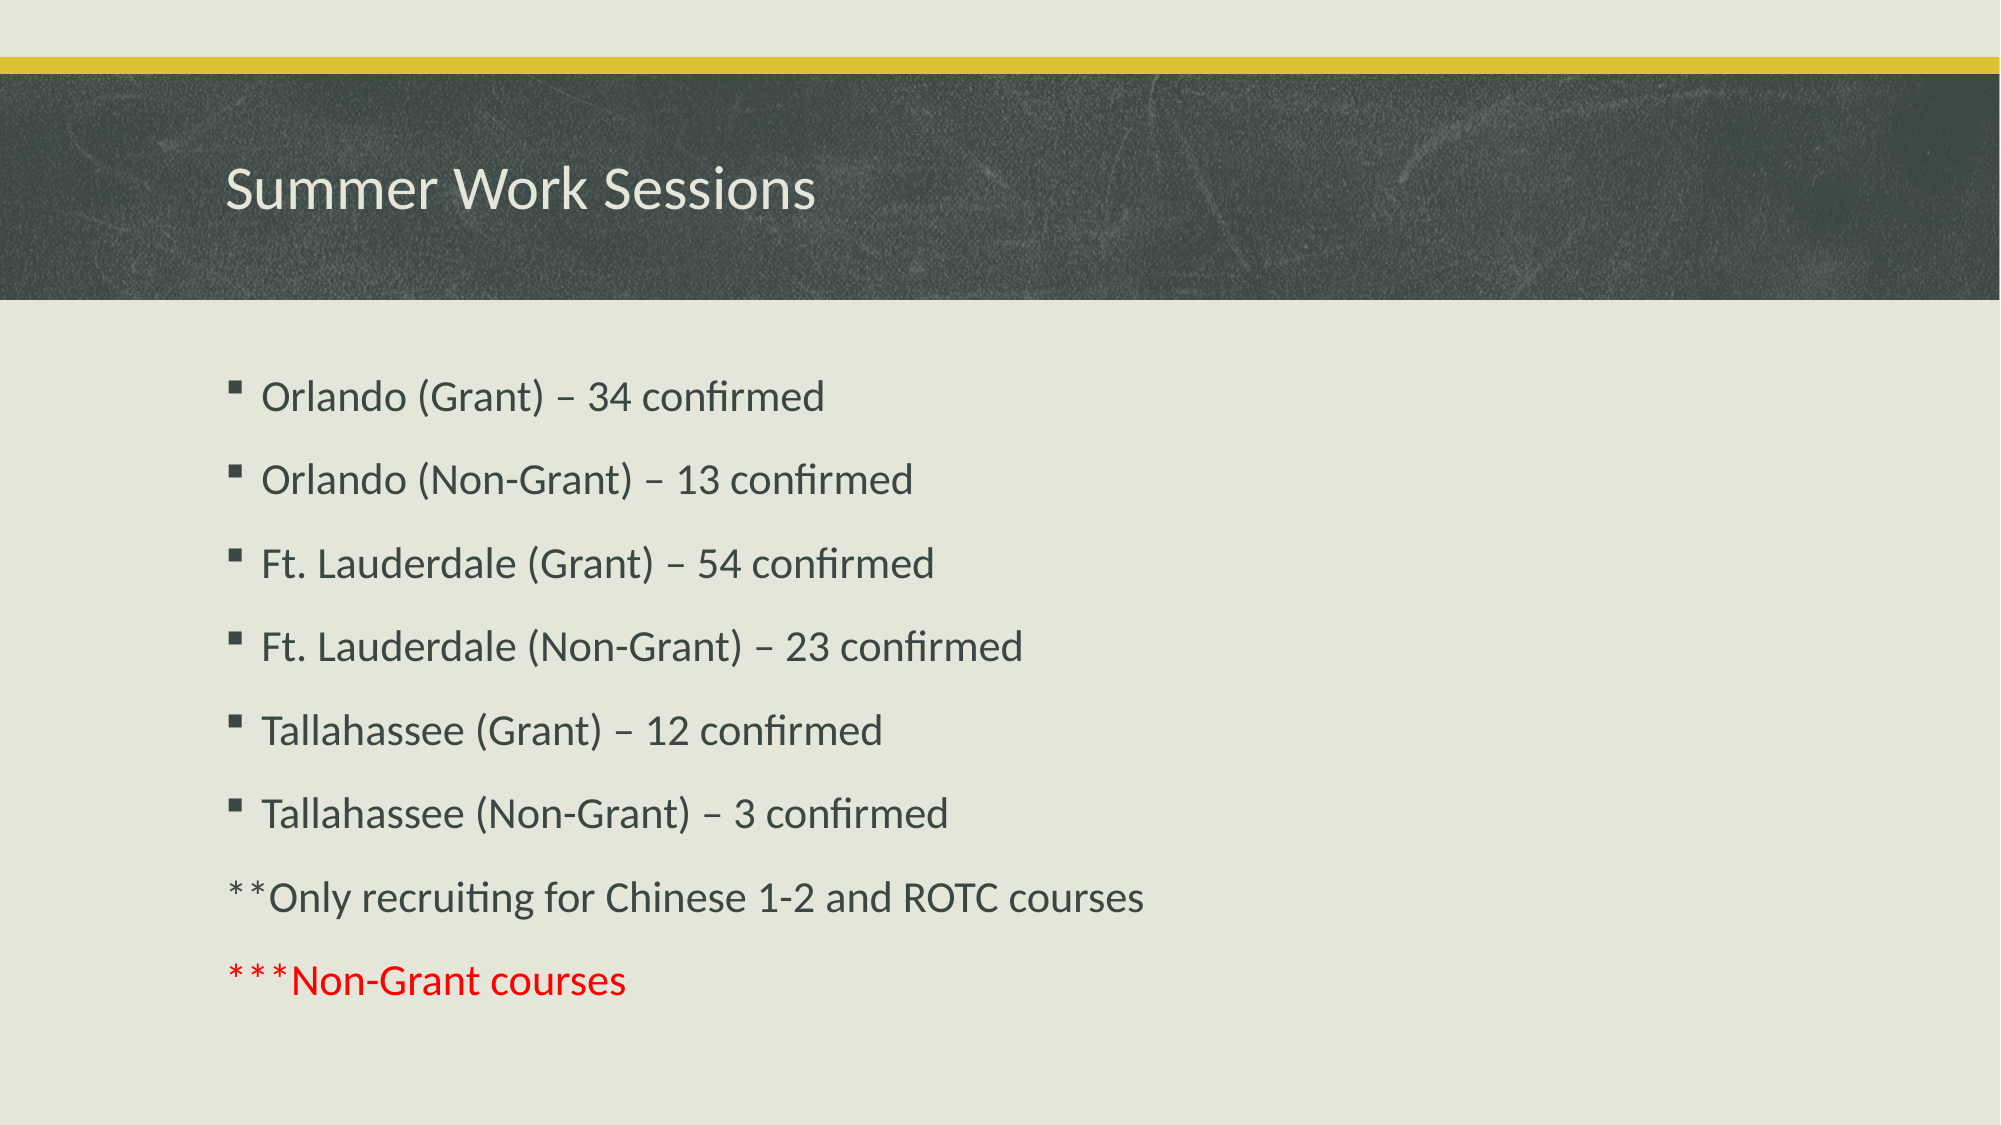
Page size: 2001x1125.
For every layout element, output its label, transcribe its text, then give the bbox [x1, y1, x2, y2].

picture [0, 74, 2000, 300]
list Orlando (Grant) – 34 confirmed Orlando (Non-Grant) – 13 confirmed Ft. Lauderdale (Grant) – 54 confirmed Ft. Lauderdale (Non-Grant) – 23 confirmed Tallahassee (Grant) – 12 confirmed Tallahassee (Non-Grant) – 3 confirmed **Only recruiting for Chinese 1-2 and ROTC courses ***Non-Grant courses [210, 359, 1790, 1014]
title Summer Work Sessions [210, 76, 1790, 300]
